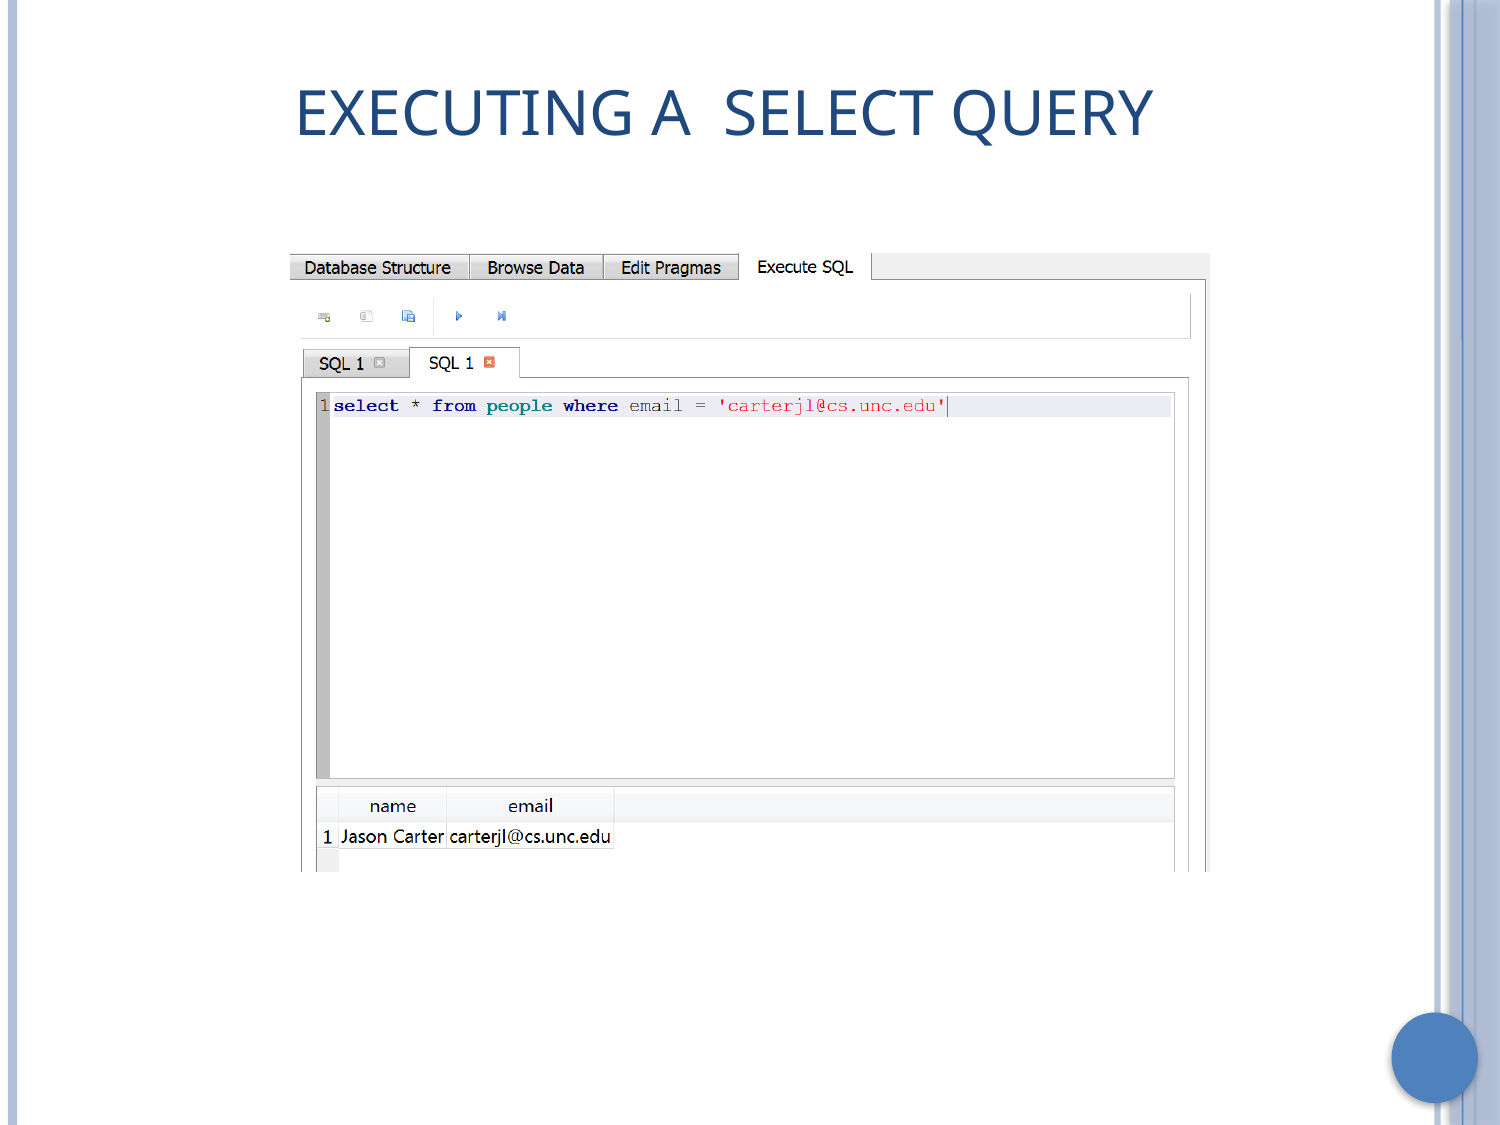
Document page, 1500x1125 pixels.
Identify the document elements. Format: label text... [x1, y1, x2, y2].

picture [290, 252, 1210, 873]
title Executing a Select Query [75, 45, 1375, 175]
